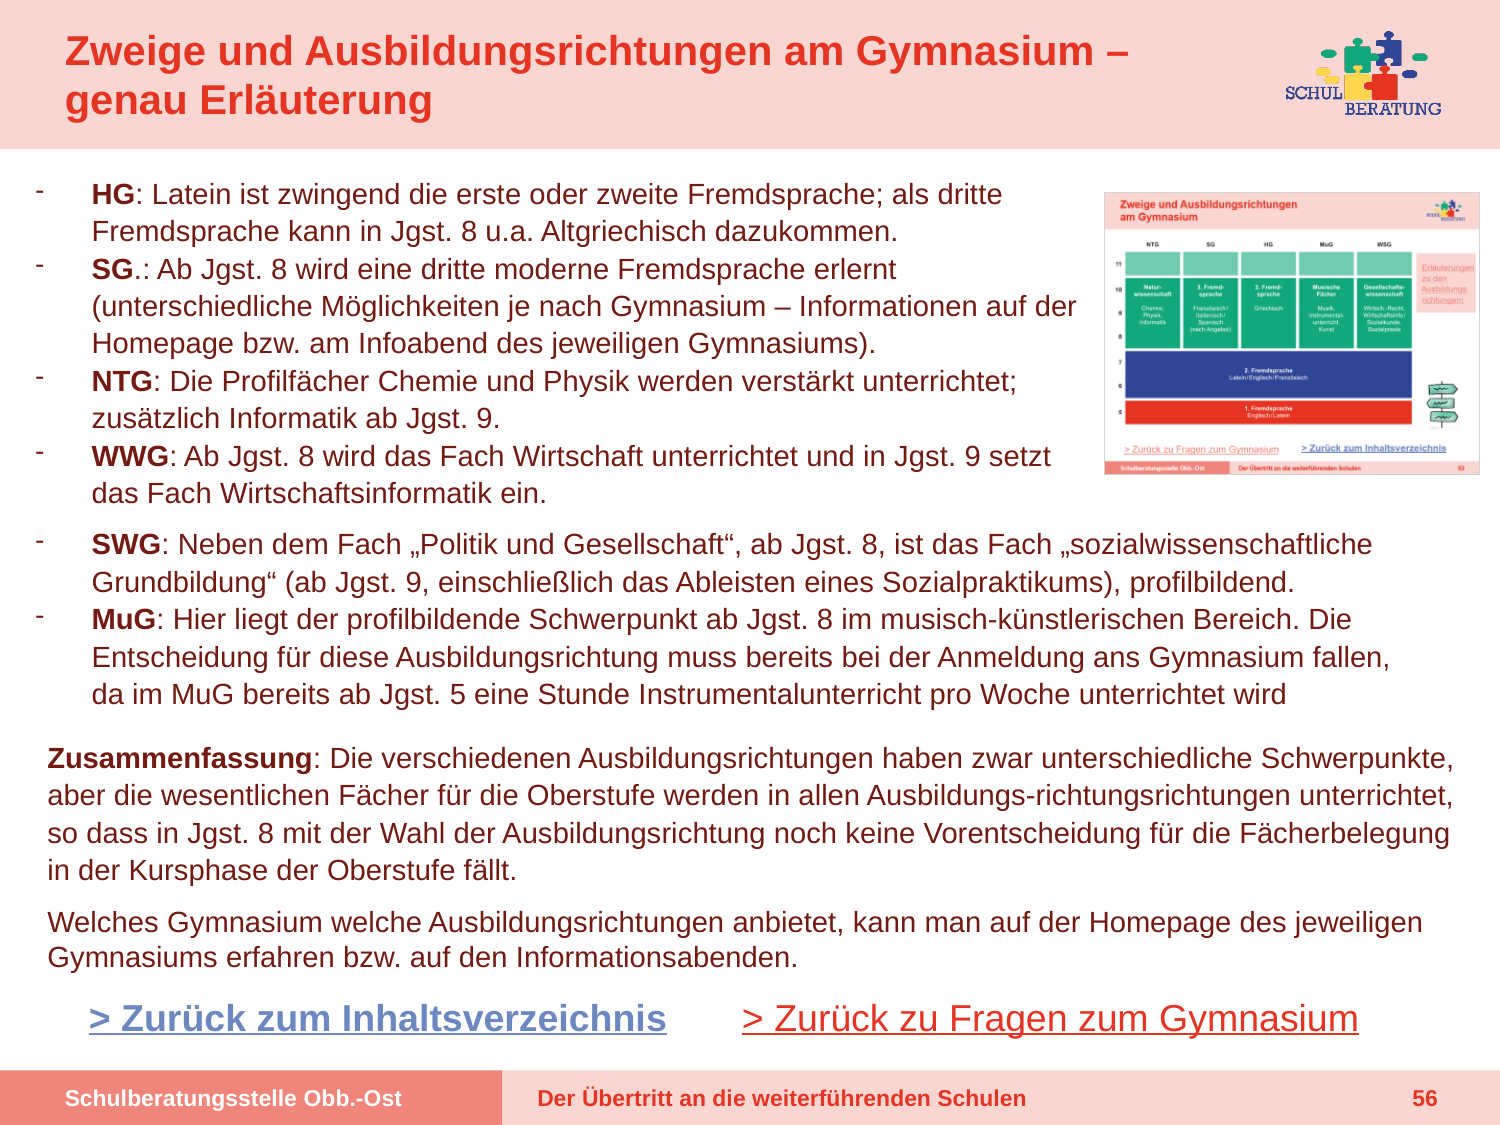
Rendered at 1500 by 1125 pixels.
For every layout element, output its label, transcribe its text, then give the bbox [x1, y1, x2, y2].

text_box Zusammenfassung: Die verschiedenen Ausbildungsrichtungen haben zwar unterschiedliche Schwerpunkte, aber die wesentlichen Fächer für die Oberstufe werden in allen Ausbildungs-richtungsrichtungen unterrichtet, so dass in Jgst. 8 mit der Wahl der Ausbildungsrichtung noch keine Vorentscheidung für die Fächerbelegung in der Kursphase der Oberstufe fällt. Welches Gymnasium welche Ausbildungsrichtungen anbietet, kann man auf der Homepage des jeweiligen Gymnasiums erfahren bzw. auf den Informationsabenden. [32, 729, 1480, 981]
picture [1105, 193, 1479, 474]
text_box HG: Latein ist zwingend die erste oder zweite Fremdsprache; als dritte Fremdsprache kann in Jgst. 8 u.a. Altgriechisch dazukommen. SG.: Ab Jgst. 8 wird eine dritte moderne Fremdsprache erlernt (unterschiedliche Möglichkeiten je nach Gymnasium – Informationen auf der Homepage bzw. am Infoabend des jeweiligen Gymnasiums). NTG: Die Profilfächer Chemie und Physik werden verstärkt unterrichtet; zusätzlich Informatik ab Jgst. 9. WWG: Ab Jgst. 8 wird das Fach Wirtschaft unterrichtet und in Jgst. 9 setzt das Fach Wirtschaftsinformatik ein. [20, 165, 1105, 515]
title Zweige und Ausbildungsrichtungen am Gymnasium – genau Erläuterung [64, 20, 1191, 127]
slide_number 55 [1328, 1082, 1439, 1114]
picture [1286, 31, 1441, 115]
text_box SWG: Neben dem Fach „Politik und Gesellschaft“, ab Jgst. 8, ist das Fach „sozialwissenschaftliche Grundbildung“ (ab Jgst. 9, einschließlich das Ableisten eines Sozialpraktikums), profilbildend. MuG: Hier liegt der profilbildende Schwerpunkt ab Jgst. 8 im musisch-künstlerischen Bereich. Die Entscheidung für diese Ausbildungsrichtung muss bereits bei der Anmeldung ans Gymnasium fallen, da im MuG bereits ab Jgst. 5 eine Stunde Instrumentalunterricht pro Woche unterrichtet wird [20, 515, 1415, 718]
text_box > Zurück zu Fragen zum Gymnasium [729, 981, 1415, 1058]
text_box > Zurück zum Inhaltsverzeichnis [73, 986, 683, 1046]
